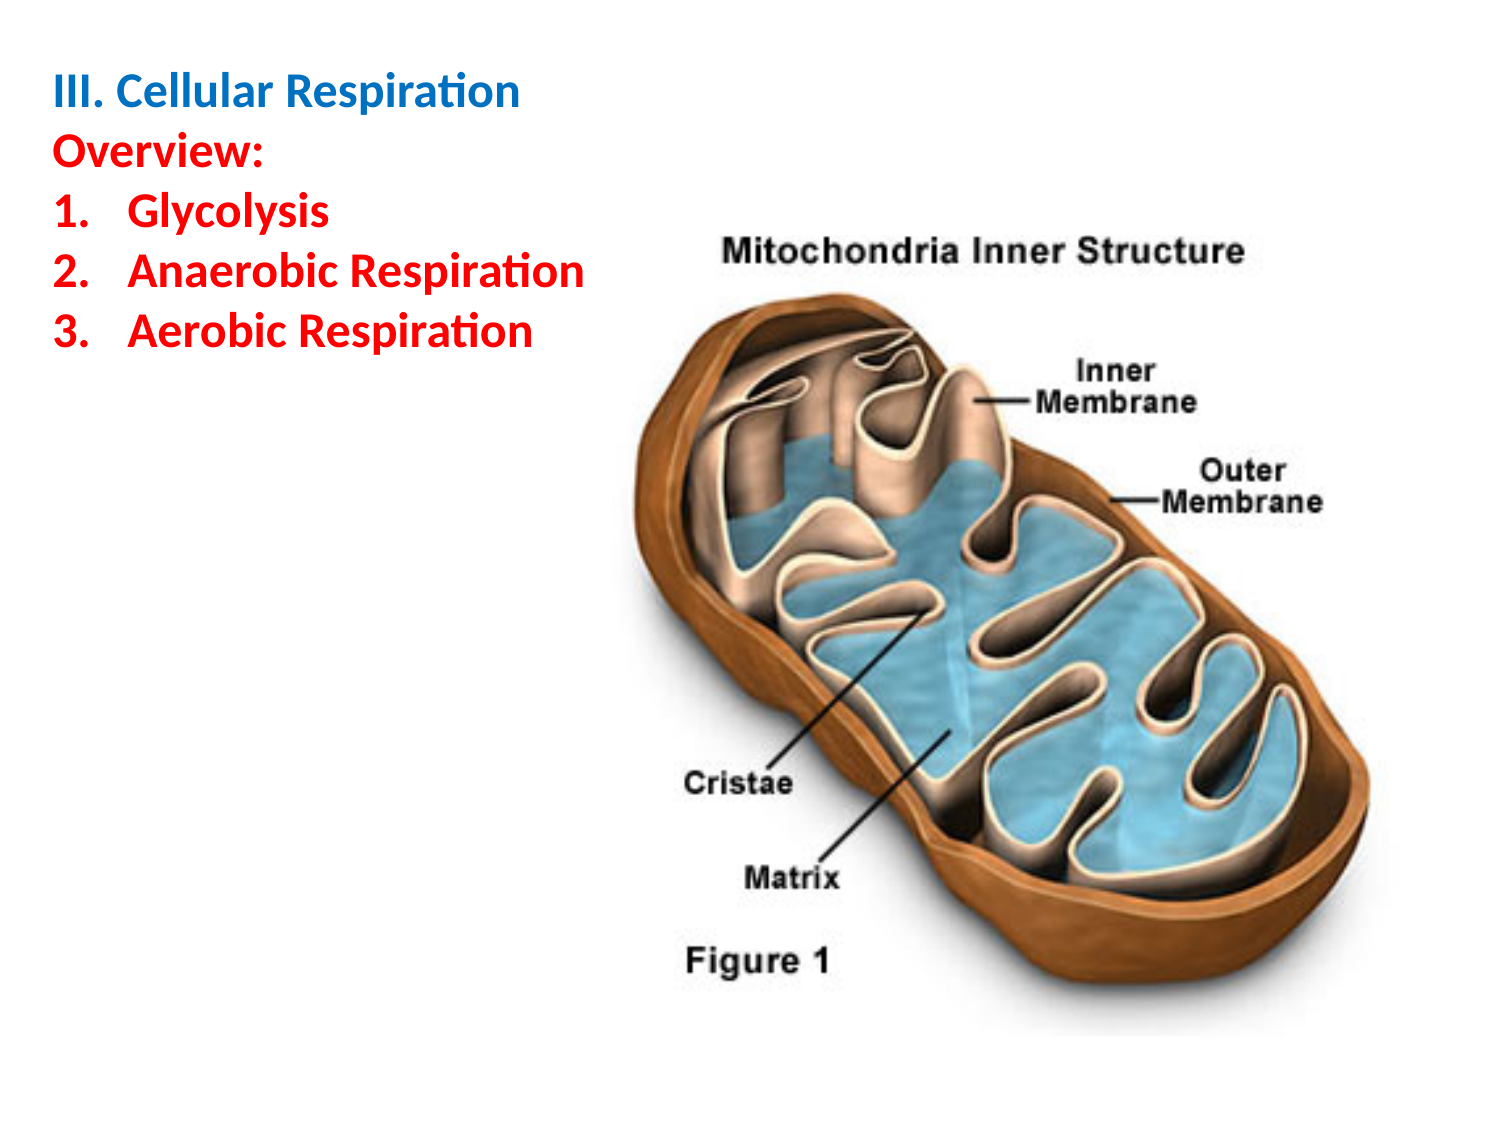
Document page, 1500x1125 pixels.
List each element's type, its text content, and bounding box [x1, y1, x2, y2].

text_box III. Cellular Respiration Overview: Glycolysis Anaerobic Respiration Aerobic Respiration [37, 49, 1225, 425]
picture [612, 235, 1401, 1043]
